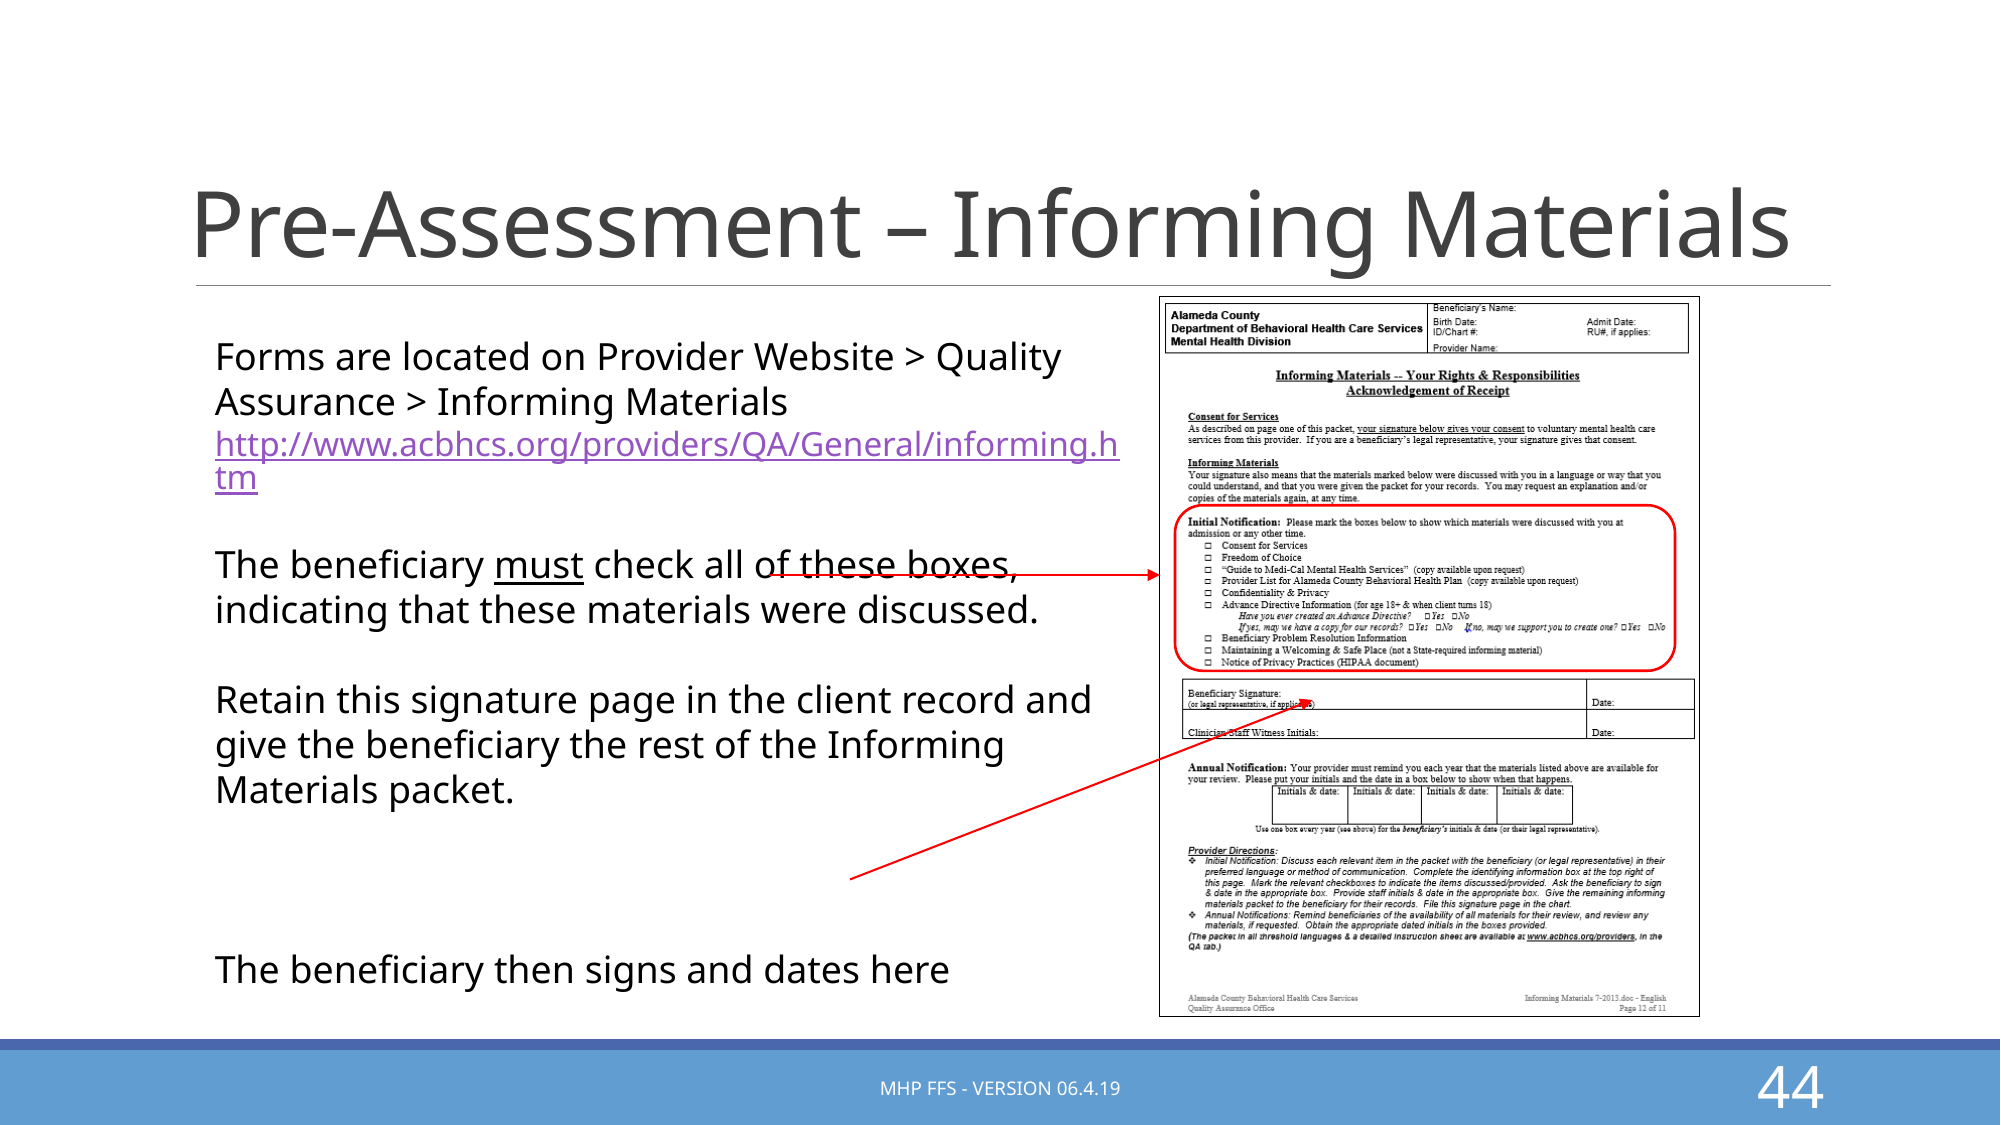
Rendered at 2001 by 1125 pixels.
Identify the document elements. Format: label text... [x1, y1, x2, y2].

title Pre-Assessment – Informing Materials [174, 46, 1825, 285]
slide_number 44 [1624, 1059, 1840, 1120]
footer MHP FFS - Version 06.4.19 [604, 1059, 1396, 1120]
text_box Forms are located on Provider Website > Quality Assurance > Informing Materials http://www.acbhcs.org/providers/QA/General/informing.htm The beneficiary must check all of these boxes, indicating that these materials were discussed. Retain this signature page in the client record and give the beneficiary the rest of the Informing Materials packet. The beneficiary then signs and dates here [199, 325, 1135, 966]
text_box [849, 699, 1313, 880]
picture [1159, 296, 1701, 1018]
